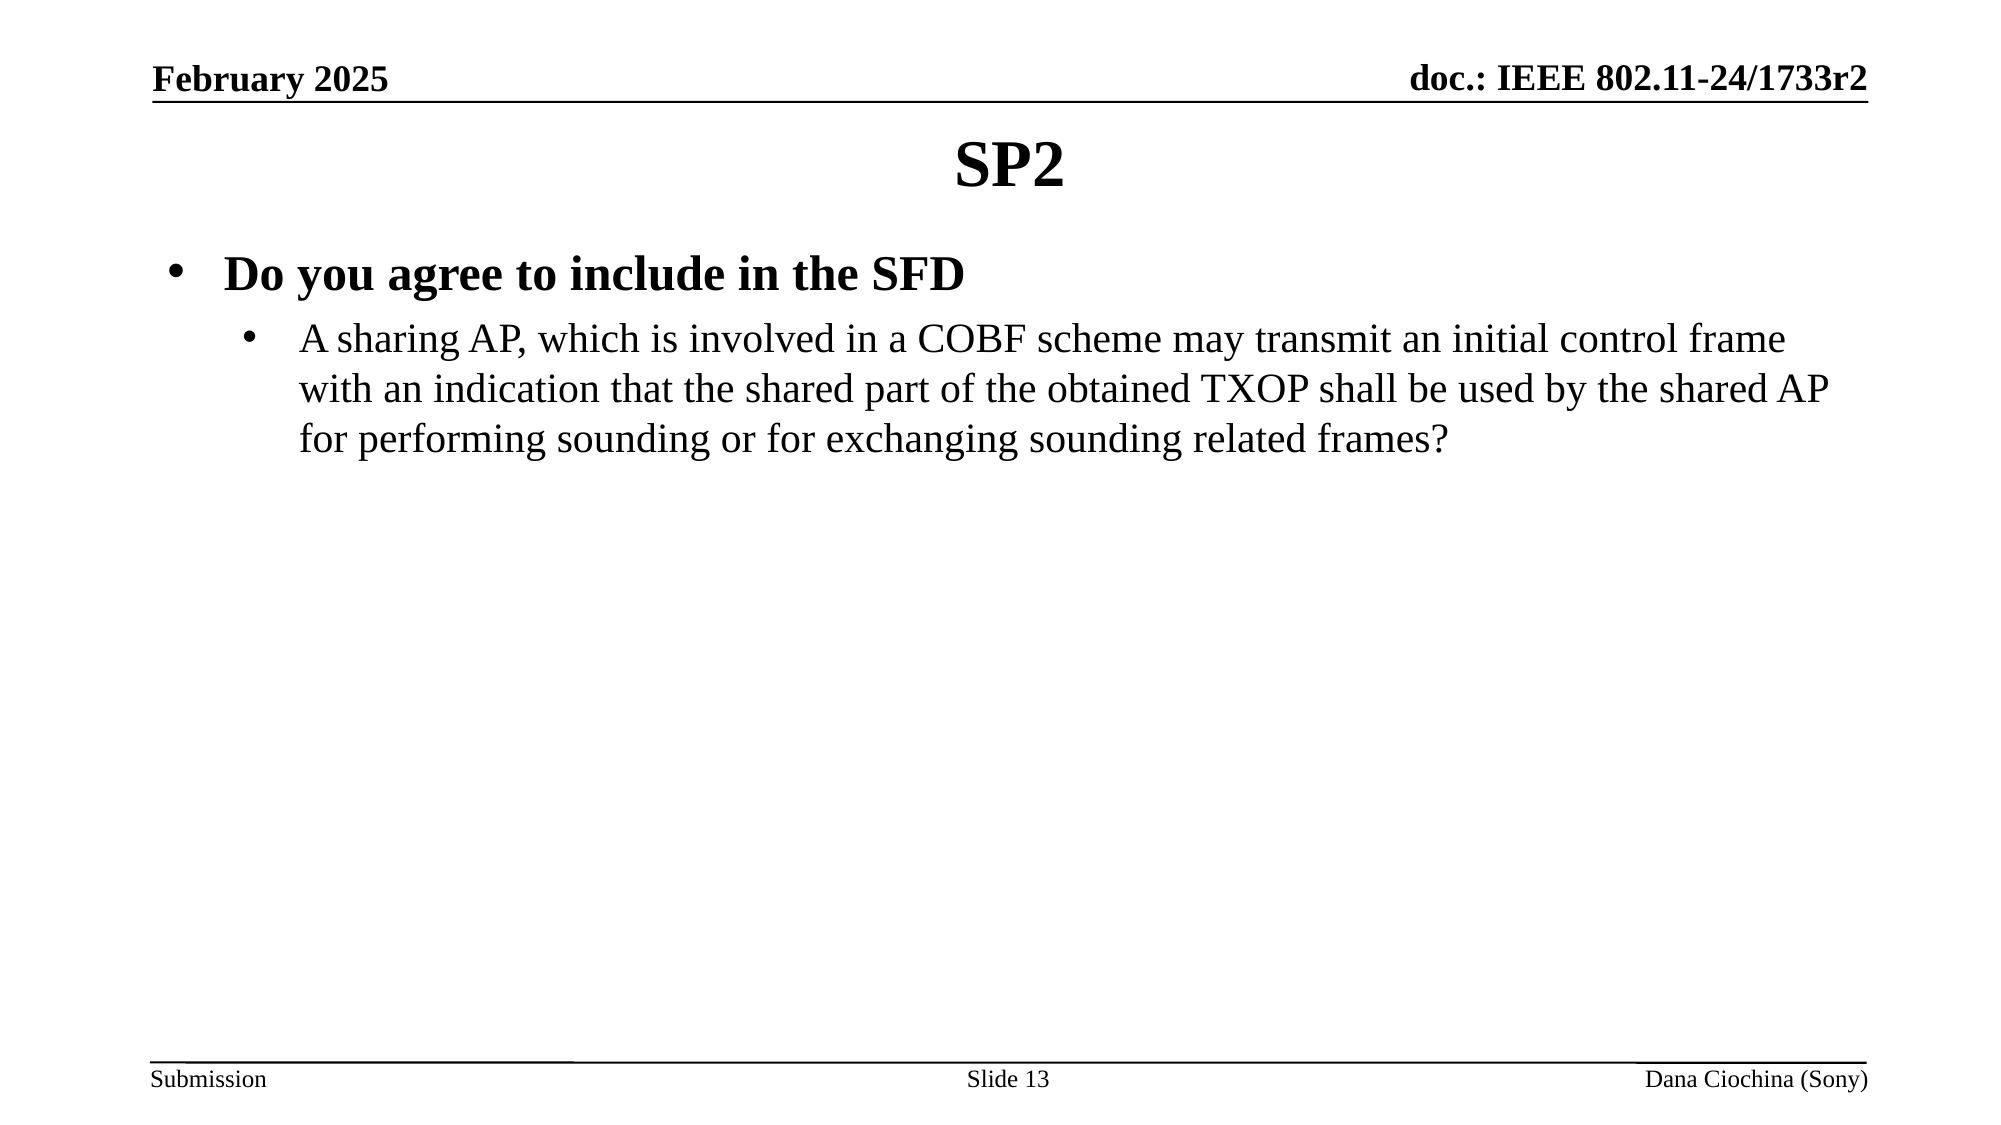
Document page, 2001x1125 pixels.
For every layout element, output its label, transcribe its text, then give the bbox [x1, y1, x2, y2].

list Do you agree to include in the SFD A sharing AP, which is involved in a COBF scheme may transmit an initial control frame with an indication that the shared part of the obtained TXOP shall be used by the shared AP for performing sounding or for exchanging sounding related frames? [152, 232, 1867, 1047]
footer Dana Ciochina (Sony) [1171, 1061, 1869, 1093]
title SP2 [152, 112, 1869, 207]
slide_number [152, 54, 563, 100]
slide_number Slide 13 [950, 1061, 1067, 1123]
